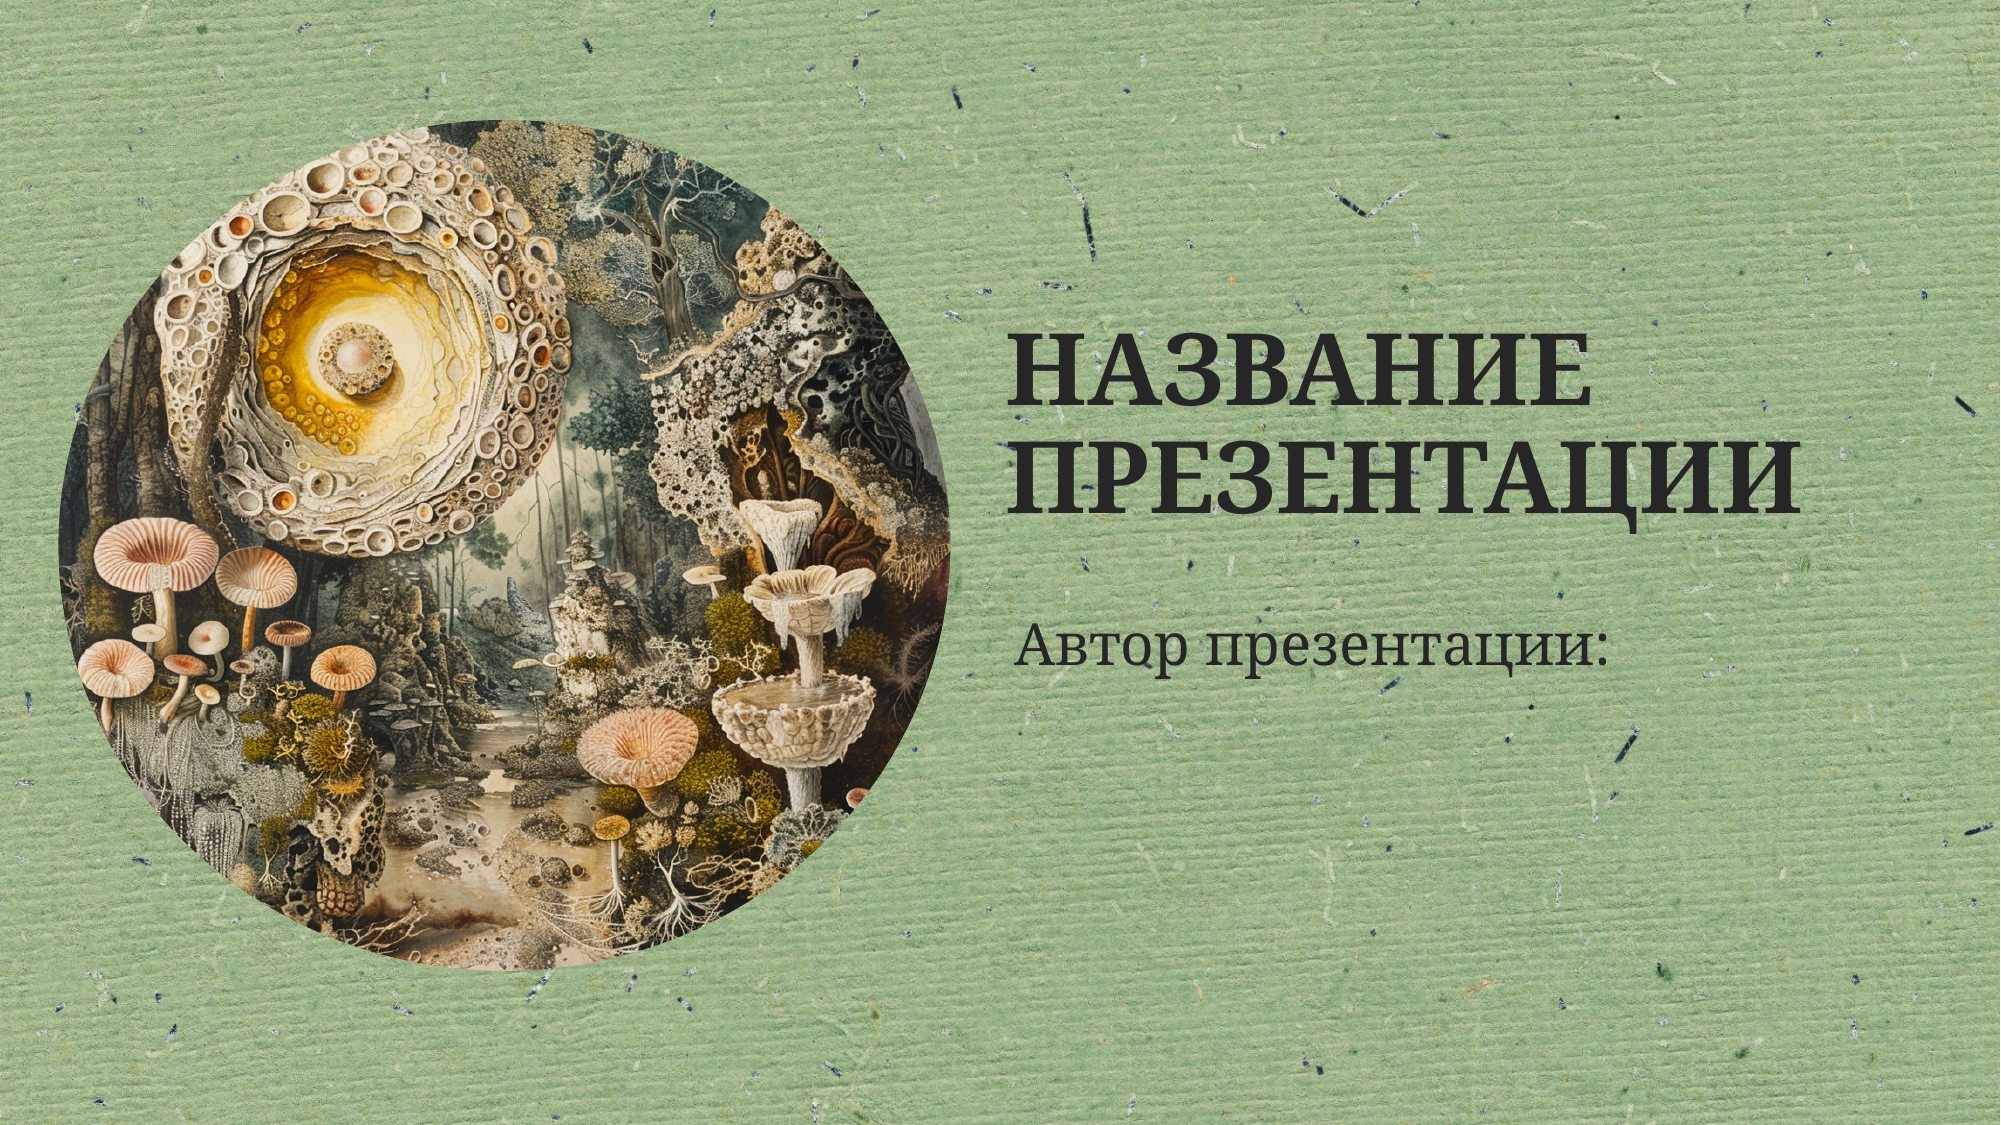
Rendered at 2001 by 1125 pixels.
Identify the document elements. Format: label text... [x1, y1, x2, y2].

text_box НАЗВАНИЕ ПРЕЗЕНТАЦИИ [990, 312, 1953, 601]
picture [58, 119, 951, 971]
text_box Автор презентации: [999, 599, 1793, 685]
